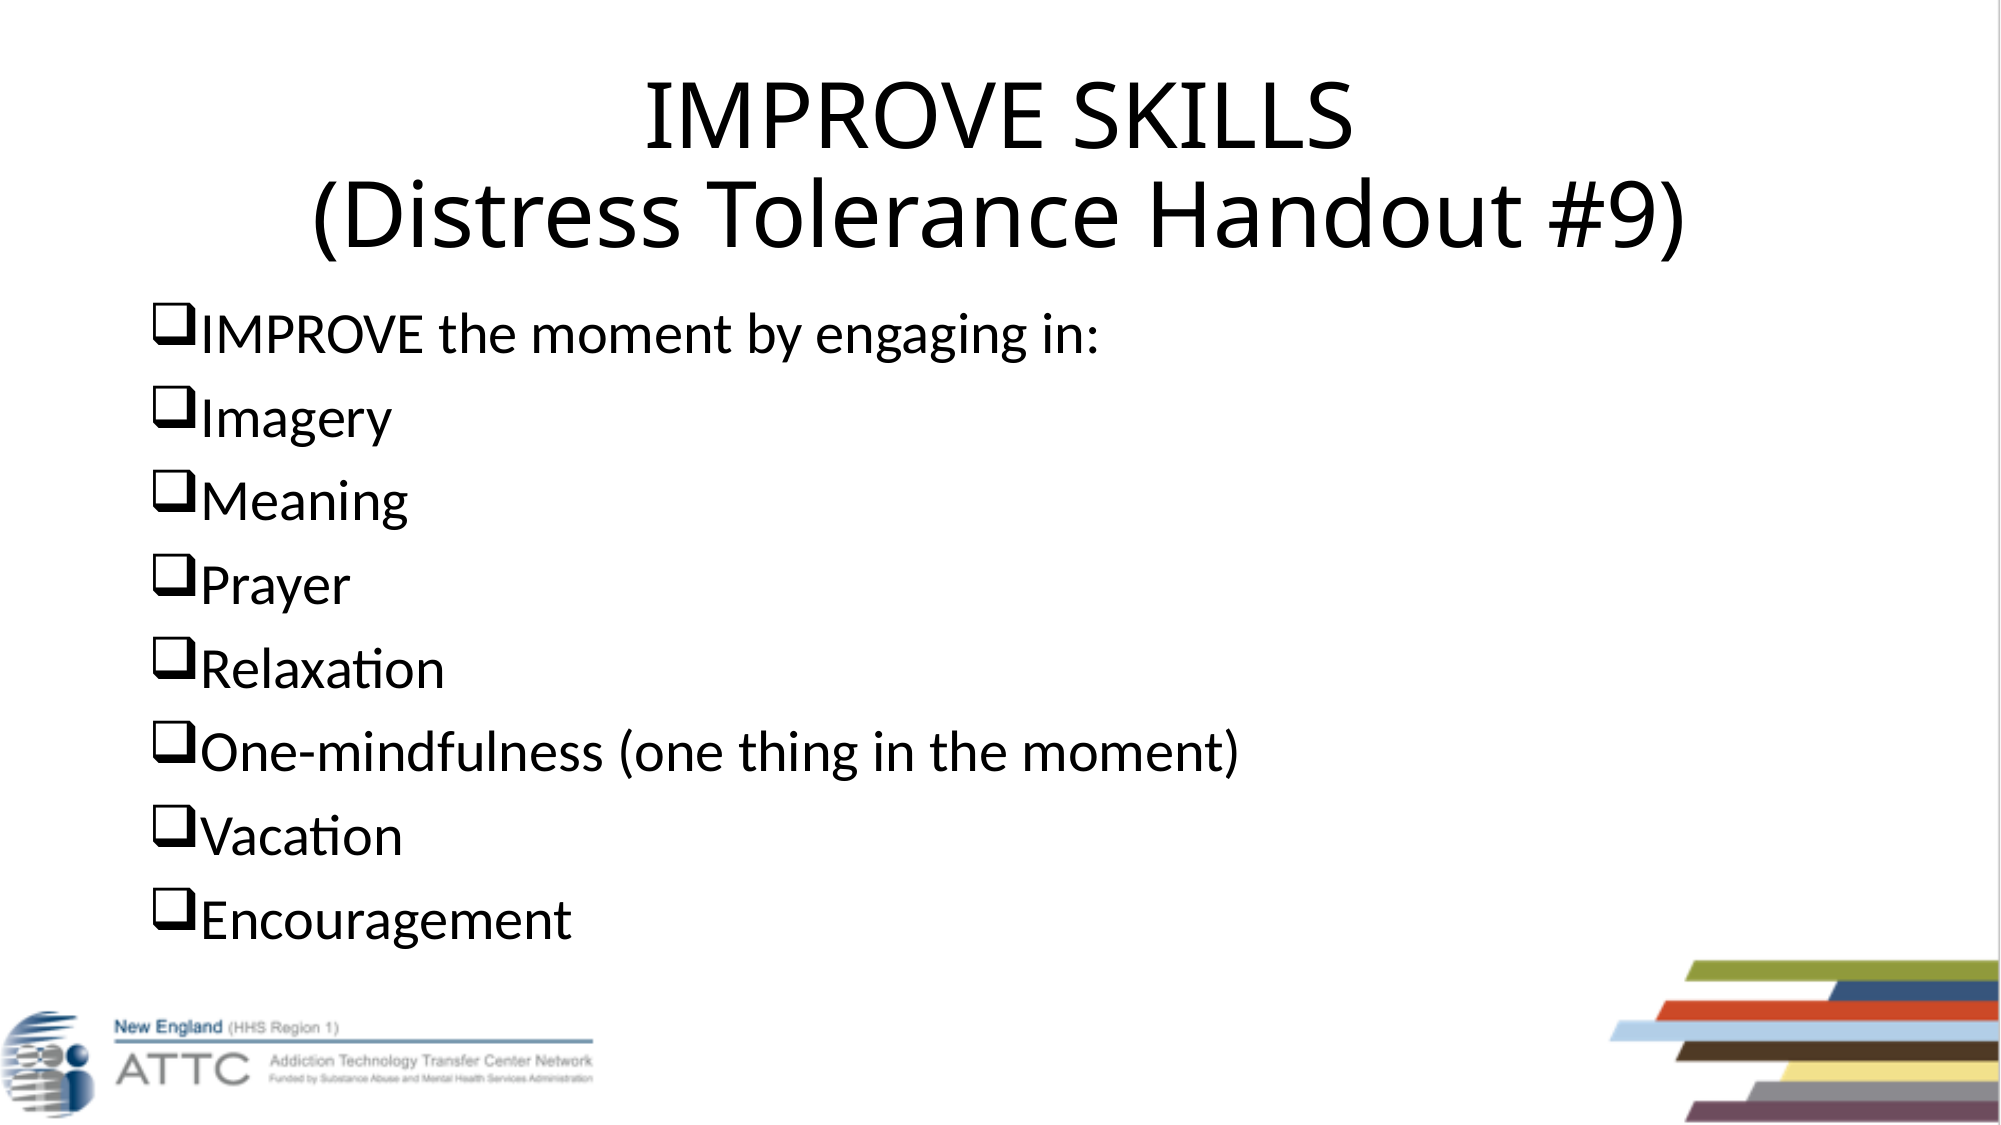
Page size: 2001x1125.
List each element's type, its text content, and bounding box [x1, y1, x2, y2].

list IMPROVE the moment by engaging in: Imagery Meaning Prayer Relaxation One-mindfulness (one thing in the moment) Vacation Encouragement [133, 295, 1917, 1013]
picture [0, 0, 2001, 1125]
title IMPROVE SKILLS (Distress Tolerance Handout #9) [137, 59, 1863, 278]
